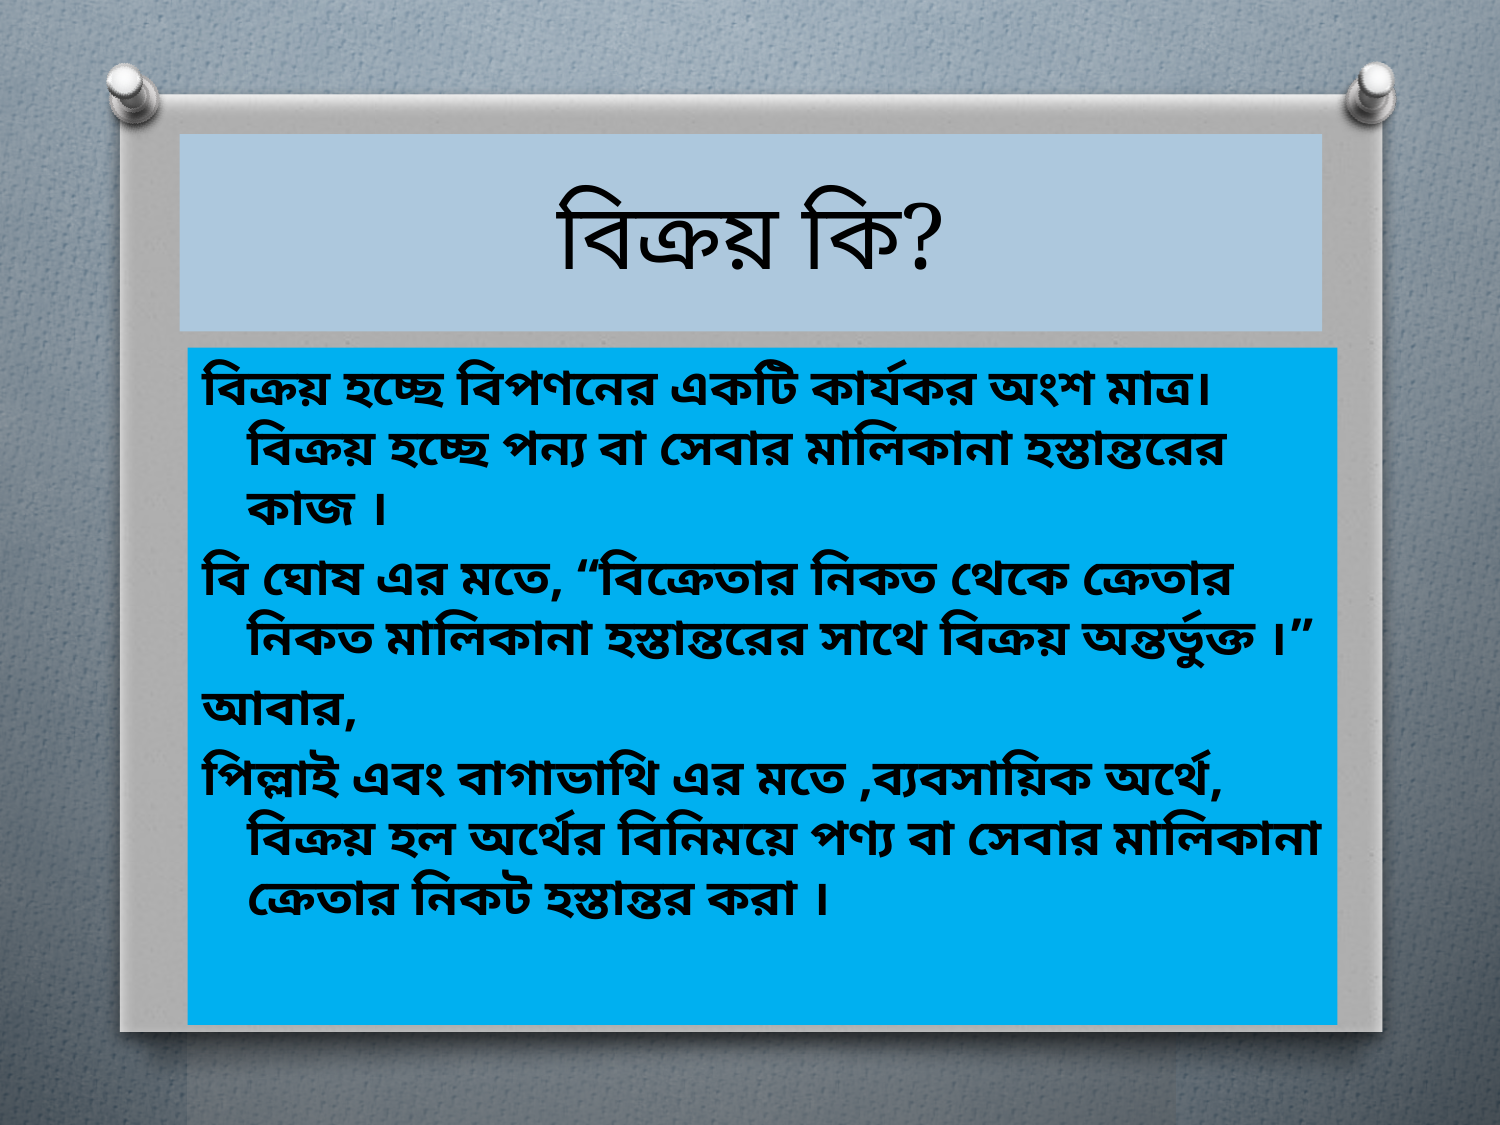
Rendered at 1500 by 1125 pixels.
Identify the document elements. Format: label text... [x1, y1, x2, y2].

list বিক্রয় হচ্ছে বিপণনের একটি কার্যকর অংশ মাত্র। বিক্রয় হচ্ছে পন্য বা সেবার মালিকানা হস্তান্তরের কাজ । বি ঘোষ এর মতে, “বিক্রেতার নিকত থেকে ক্রেতার নিকত মালিকানা হস্তান্তরের সাথে বিক্রয় অন্তর্ভুক্ত ।” আবার, পিল্লাই এবং বাগাভাথি এর মতে ,ব্যবসায়িক অর্থে, বিক্রয় হল অর্থের বিনিময়ে পণ্য বা সেবার মালিকানা ক্রেতার নিকট হস্তান্তর করা । [187, 347, 1338, 1025]
picture [75, 29, 198, 153]
picture [1317, 35, 1439, 156]
title বিক্রয় কি? [179, 134, 1323, 332]
